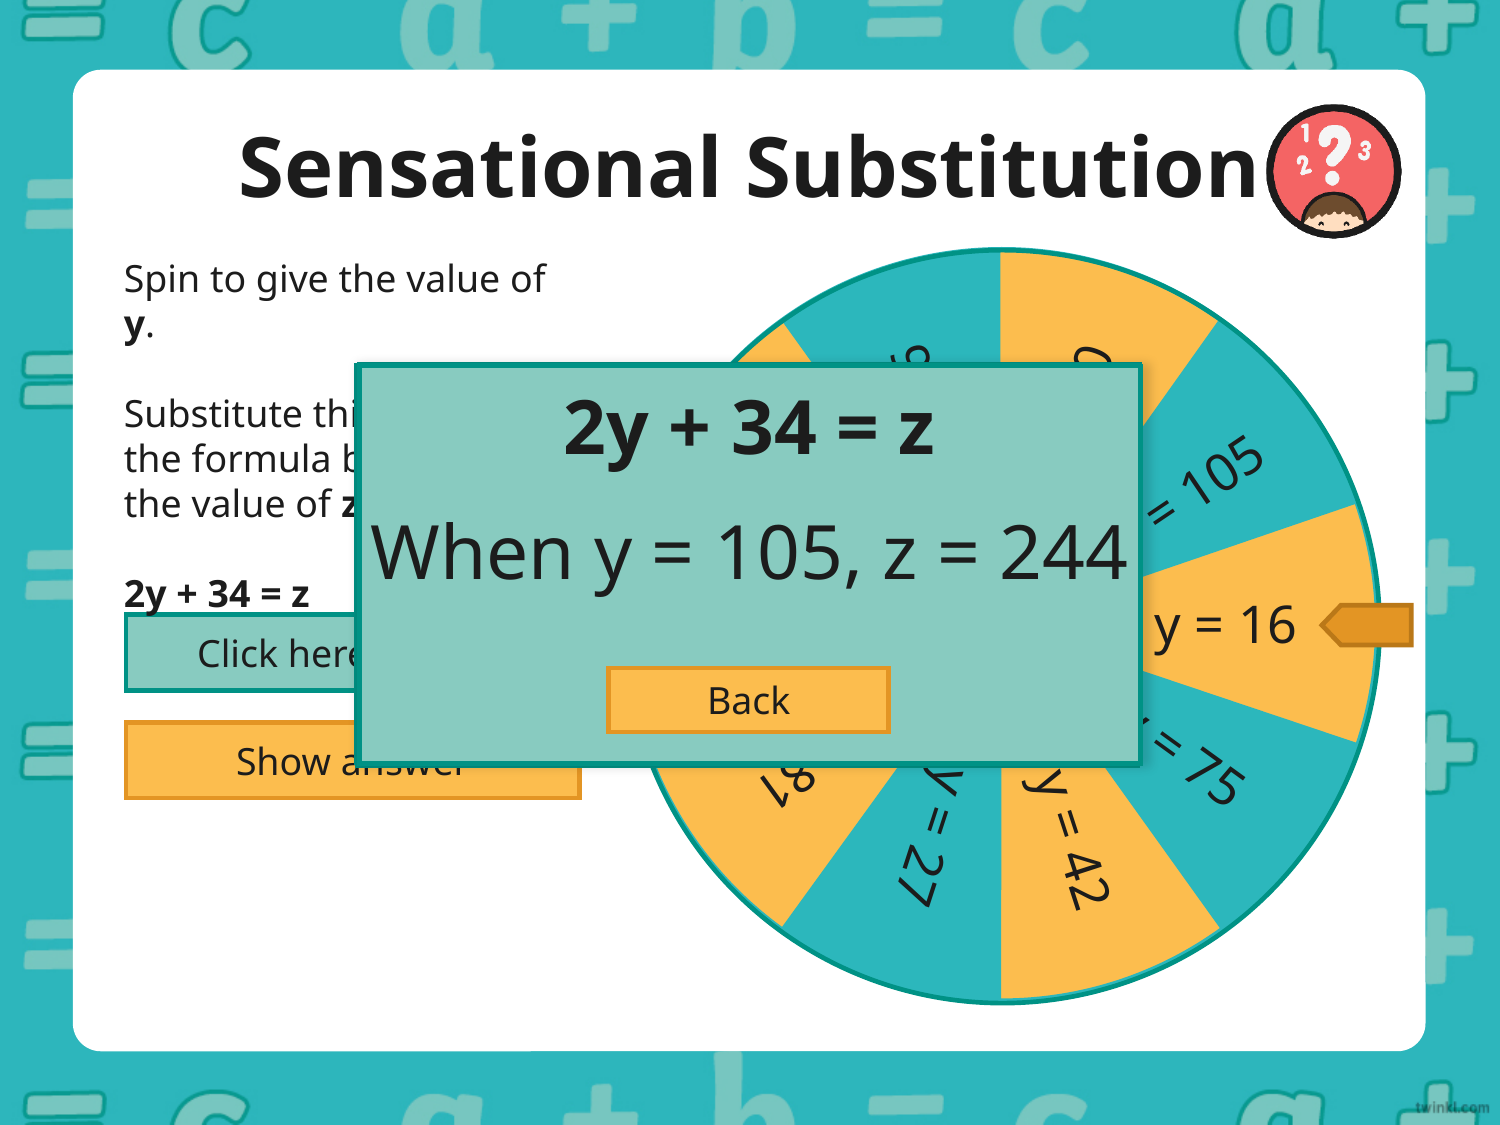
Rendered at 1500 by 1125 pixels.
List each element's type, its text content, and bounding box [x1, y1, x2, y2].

text_box Click here to spin! [125, 627, 347, 691]
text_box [624, 247, 1379, 1001]
text_box [953, 1001, 1052, 1005]
text_box Show answer [125, 721, 581, 799]
text_box Spin to give the value of y. Substitute this value into the formula below to find the value of z. 2y + 34 = z [123, 242, 580, 627]
text_box [1379, 604, 1413, 647]
text_box Sensational Substitution [238, 114, 1262, 215]
picture [0, 0, 1500, 1125]
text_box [347, 365, 1152, 764]
